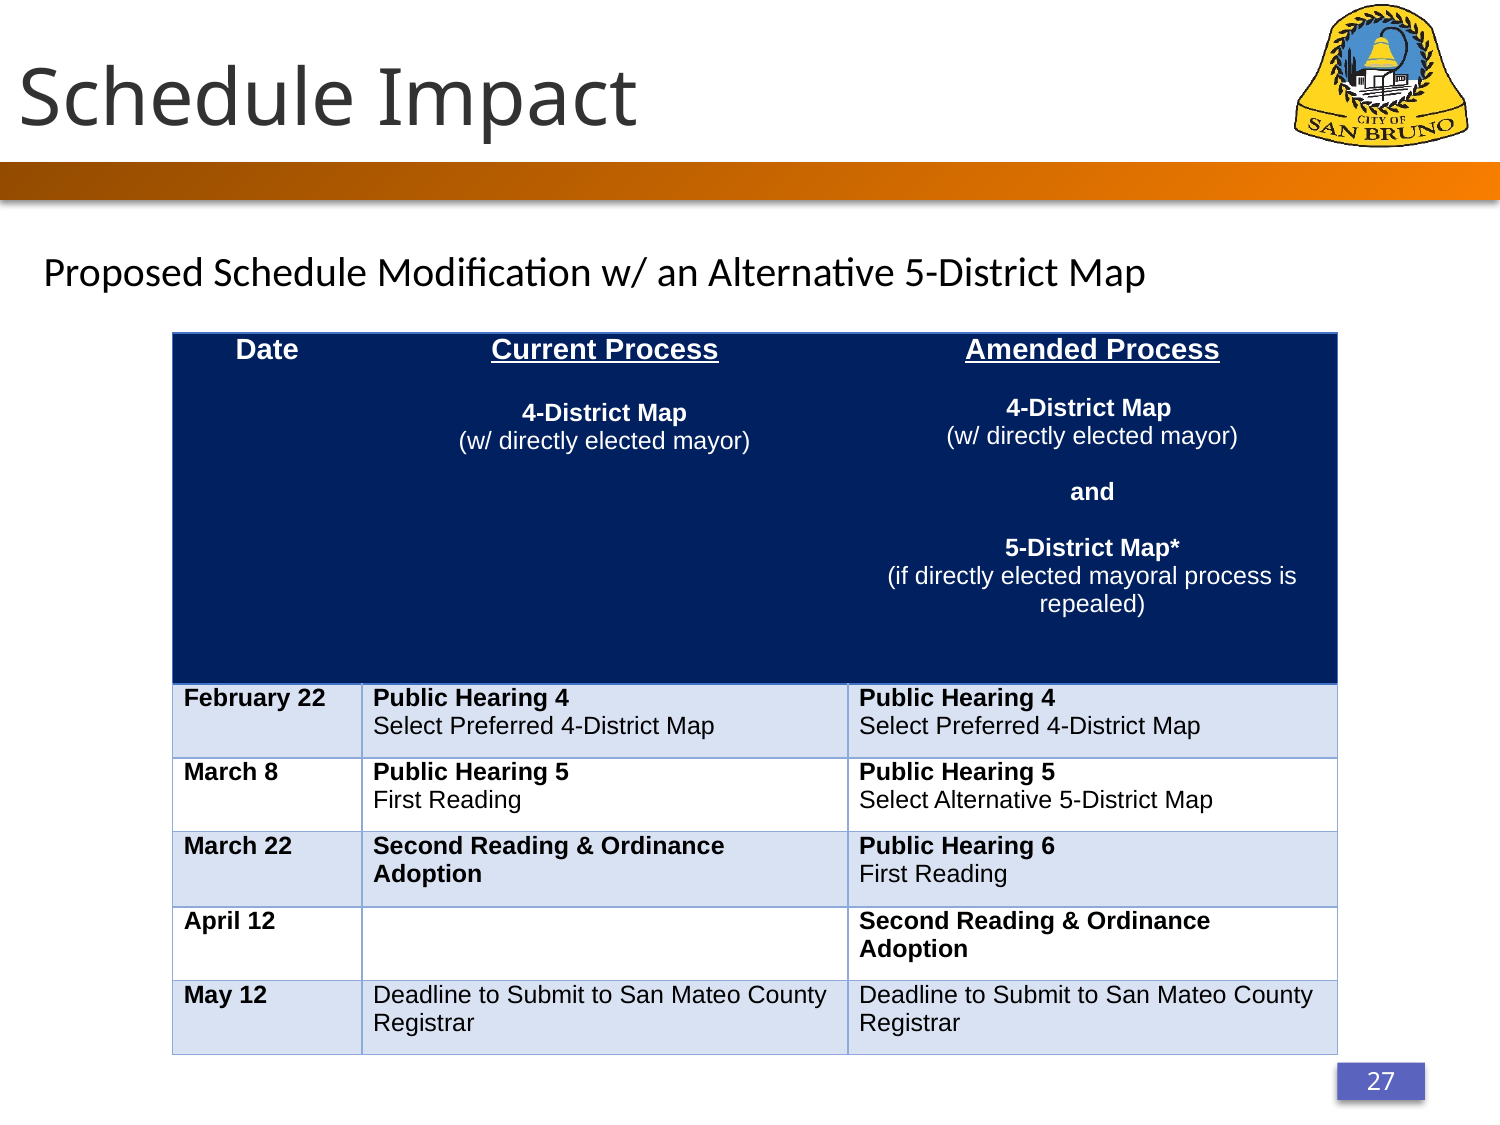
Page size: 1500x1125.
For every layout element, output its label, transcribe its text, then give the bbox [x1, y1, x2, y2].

table_cell Public Hearing 4 Select Preferred 4-District Map [849, 685, 1337, 757]
table_cell April 12 [173, 908, 361, 980]
table_cell Deadline to Submit to San Mateo County Registrar [849, 981, 1337, 1054]
title Schedule Impact [3, 37, 1338, 150]
table_cell Public Hearing 5 Select Alternative 5-District Map [849, 759, 1337, 831]
table_header Current Process 4-District Map (w/ directly elected mayor) [362, 334, 848, 683]
table_header Date [173, 334, 362, 683]
table_cell Deadline to Submit to San Mateo County Registrar [363, 981, 847, 1054]
table_cell May 12 [173, 981, 361, 1054]
list Proposed Schedule Modification w/ an Alternative 5-District Map [28, 237, 1438, 1000]
table_cell Second Reading & Ordinance Adoption [849, 908, 1337, 980]
table_cell [363, 908, 847, 980]
table_header Amended Process 4-District Map (w/ directly elected mayor) and 5-District Map* (if directly elected mayoral process is repealed) [848, 334, 1337, 683]
table_cell March 8 [173, 759, 361, 831]
table_cell Public Hearing 5 First Reading [363, 759, 847, 831]
table_cell Second Reading & Ordinance Adoption [363, 832, 847, 906]
table_cell Public Hearing 4 Select Preferred 4-District Map [363, 685, 847, 757]
table_cell March 22 [173, 832, 361, 906]
table_cell Public Hearing 6 First Reading [849, 832, 1337, 906]
picture [1287, 0, 1475, 152]
table_cell February 22 [173, 685, 361, 757]
